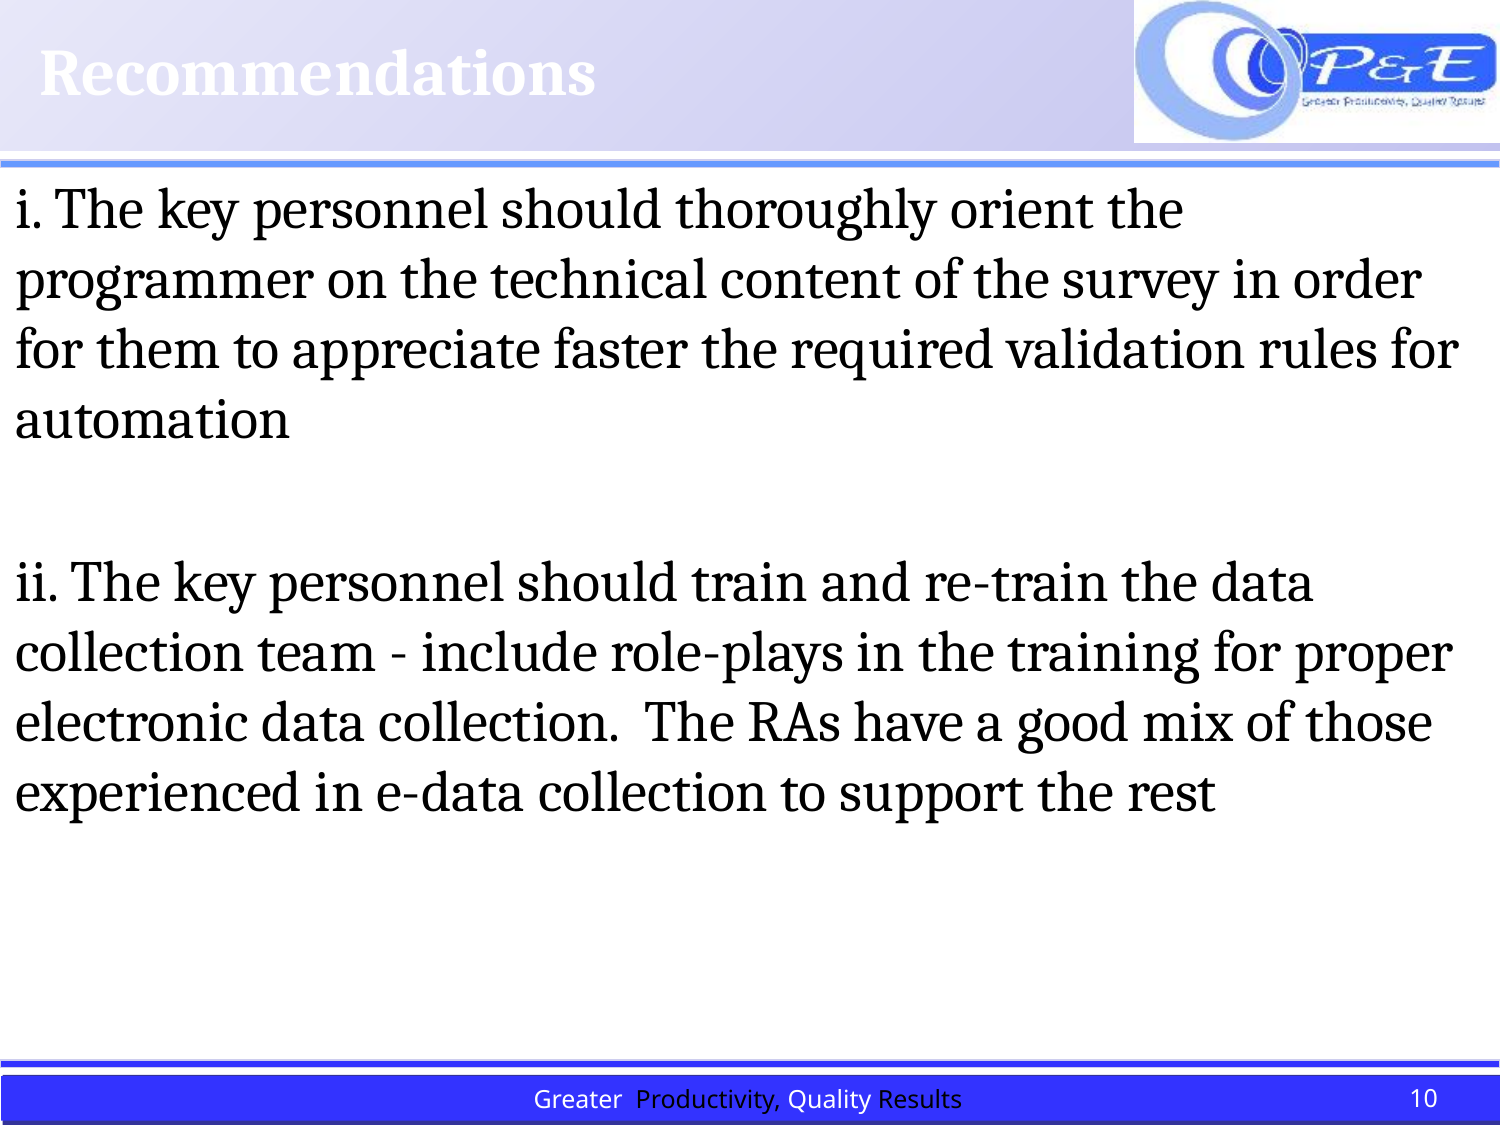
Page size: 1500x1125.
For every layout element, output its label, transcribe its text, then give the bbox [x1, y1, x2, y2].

title Recommendations [24, 24, 1088, 113]
picture [1134, 0, 1500, 143]
list i. The key personnel should thoroughly orient the programmer on the technical content of the survey in order for them to appreciate faster the required validation rules for automation ii. The key personnel should train and re-train the data collection team - include role-plays in the training for proper electronic data collection. The RAs have a good mix of those experienced in e-data collection to support the rest [0, 162, 1475, 1050]
